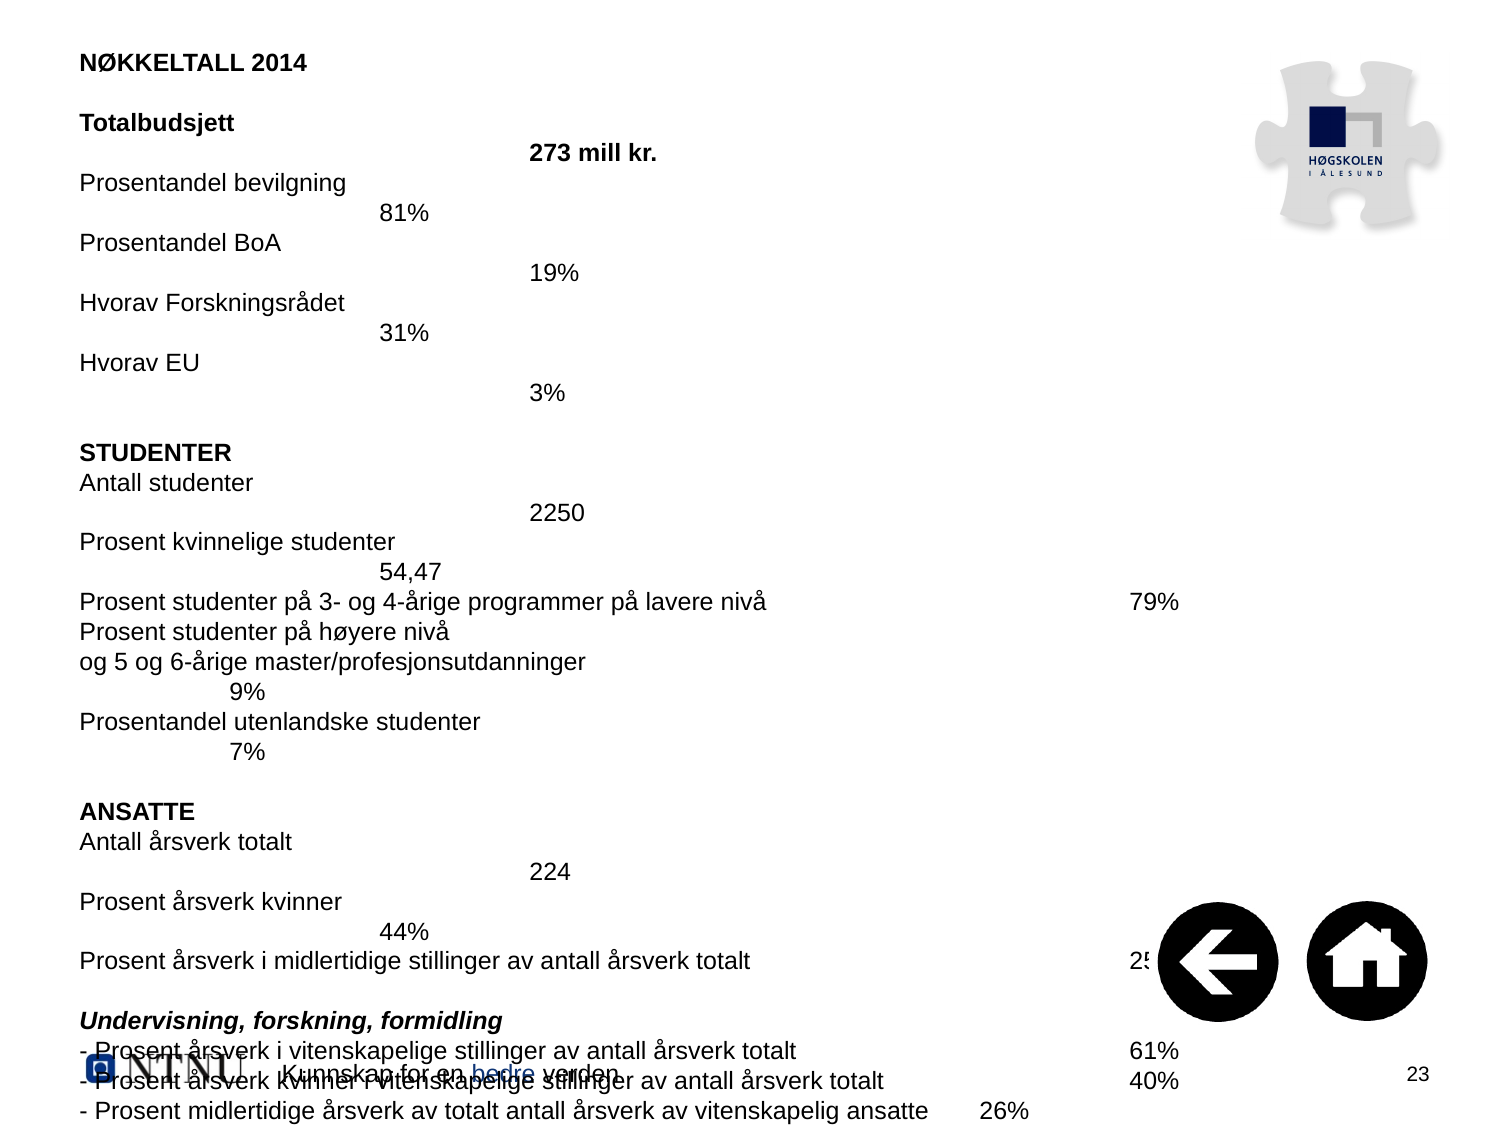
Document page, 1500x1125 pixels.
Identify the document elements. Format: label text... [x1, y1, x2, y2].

text_box NØKKELTALL 2014 Totalbudsjett 273 mill kr. Prosentandel bevilgning 81% Prosentandel BoA 19% Hvorav Forskningsrådet 31% Hvorav EU 3% STUDENTER Antall studenter 2250 Prosent kvinnelige studenter 54,47 Prosent studenter på 3- og 4-årige programmer på lavere nivå 79% Prosent studenter på høyere nivå og 5 og 6-årige master/profesjonsutdanninger 9% Prosentandel utenlandske studenter 7% ANSATTE Antall årsverk totalt 224 Prosent årsverk kvinner 44% Prosent årsverk i midlertidige stillinger av antall årsverk totalt 25% Undervisning, forskning, formidling - Prosent årsverk i vitenskapelige stillinger av antall årsverk totalt 61% - Prosent årsverk kvinner i vitenskapelige stillinger av antall årsverk totalt 40% - Prosent midlertidige årsverk av totalt antall årsverk av vitenskapelig ansatte 26% Administrasjon - Prosent administrative årsverk 28% - Prosent kvinnelige administrative årsverk 59% - Prosent midlertidige administrative årsverk 26% [64, 39, 1403, 1125]
picture [1149, 895, 1285, 1029]
picture [1240, 52, 1450, 241]
picture [1298, 894, 1434, 1029]
